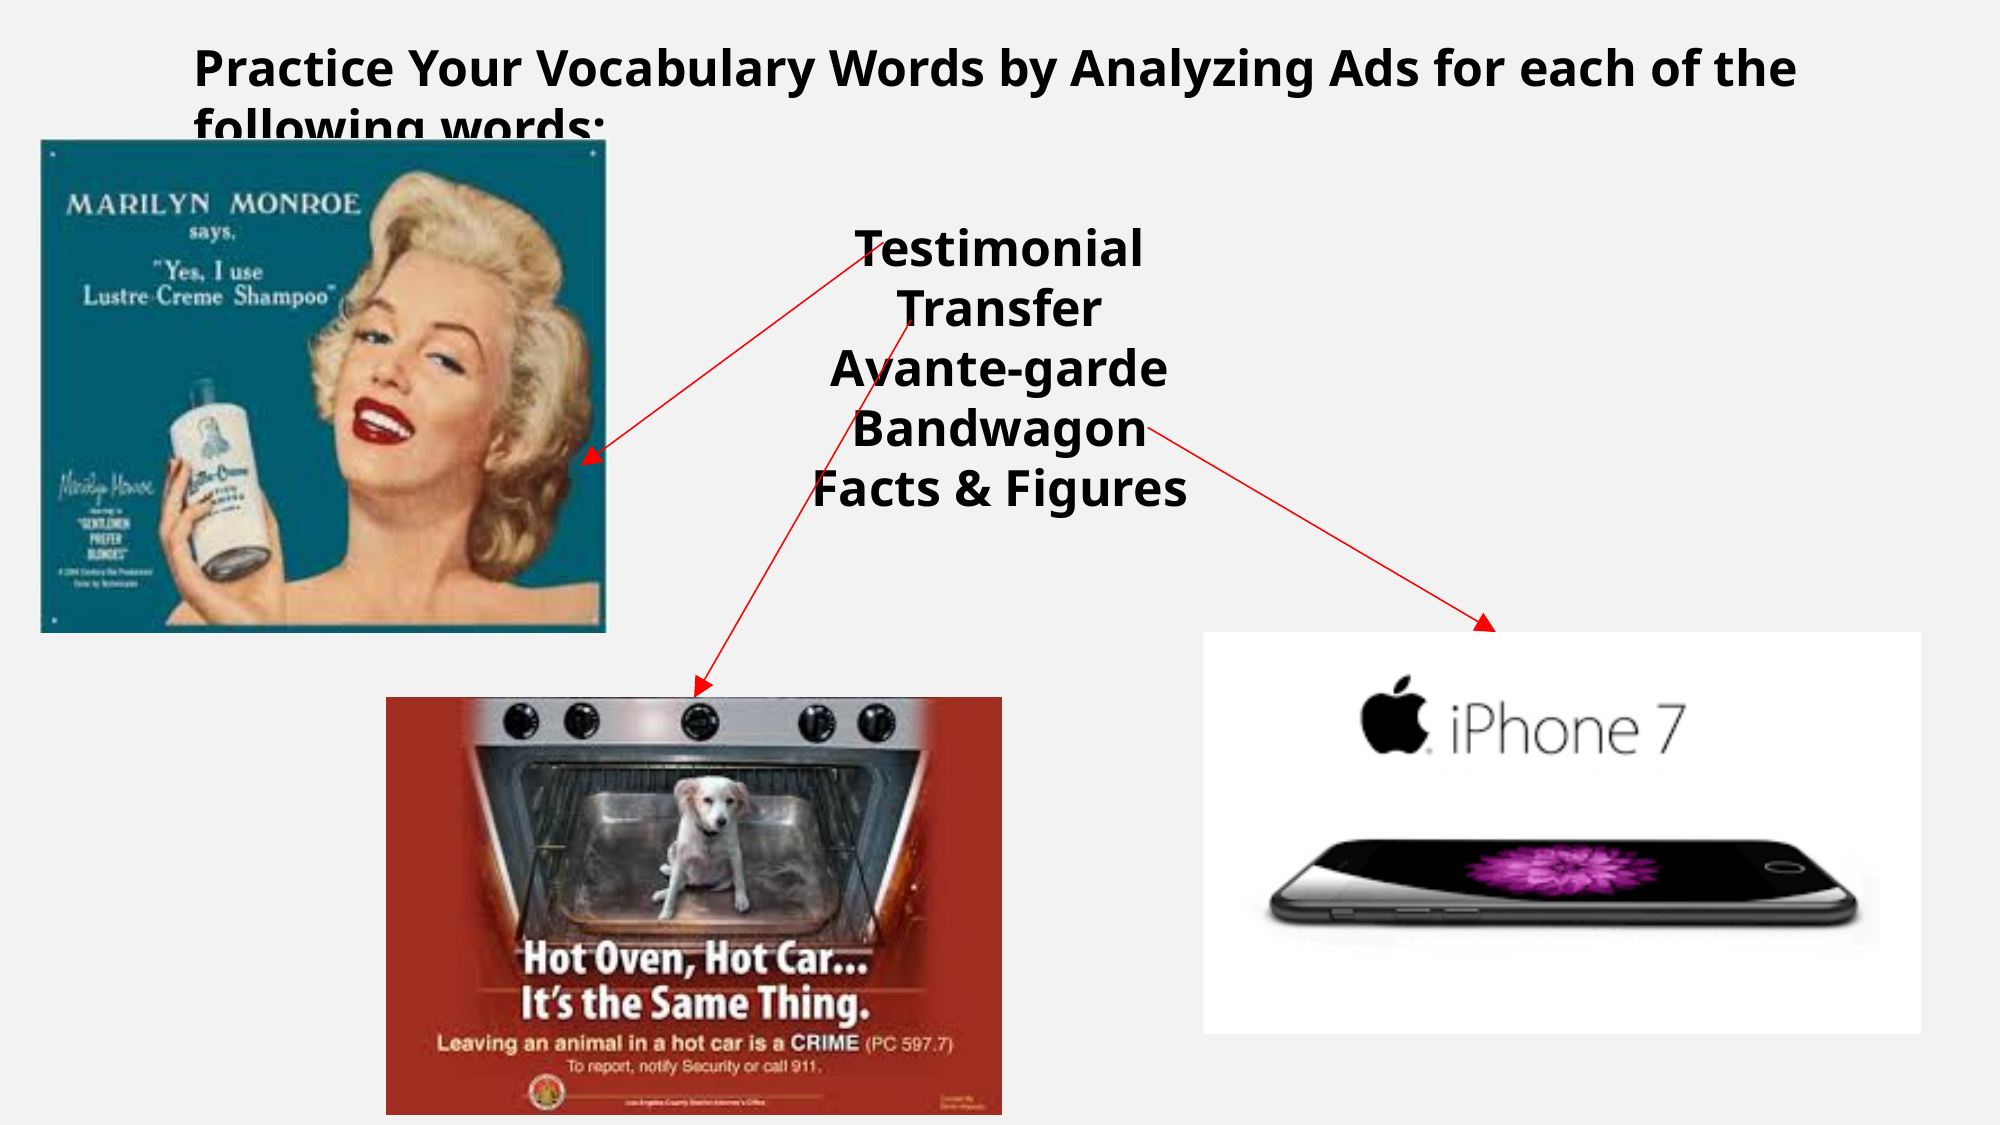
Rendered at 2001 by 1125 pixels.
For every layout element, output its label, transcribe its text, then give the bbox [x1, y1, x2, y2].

picture [39, 138, 609, 633]
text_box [1147, 427, 1496, 633]
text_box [580, 242, 884, 466]
text_box Practice Your Vocabulary Words by Analyzing Ads for each of the following words: Testimonial Transfer Avante-garde Bandwagon Facts & Figures [173, 16, 1826, 387]
picture [386, 697, 1002, 1115]
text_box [694, 319, 912, 698]
picture [1203, 632, 1921, 1034]
